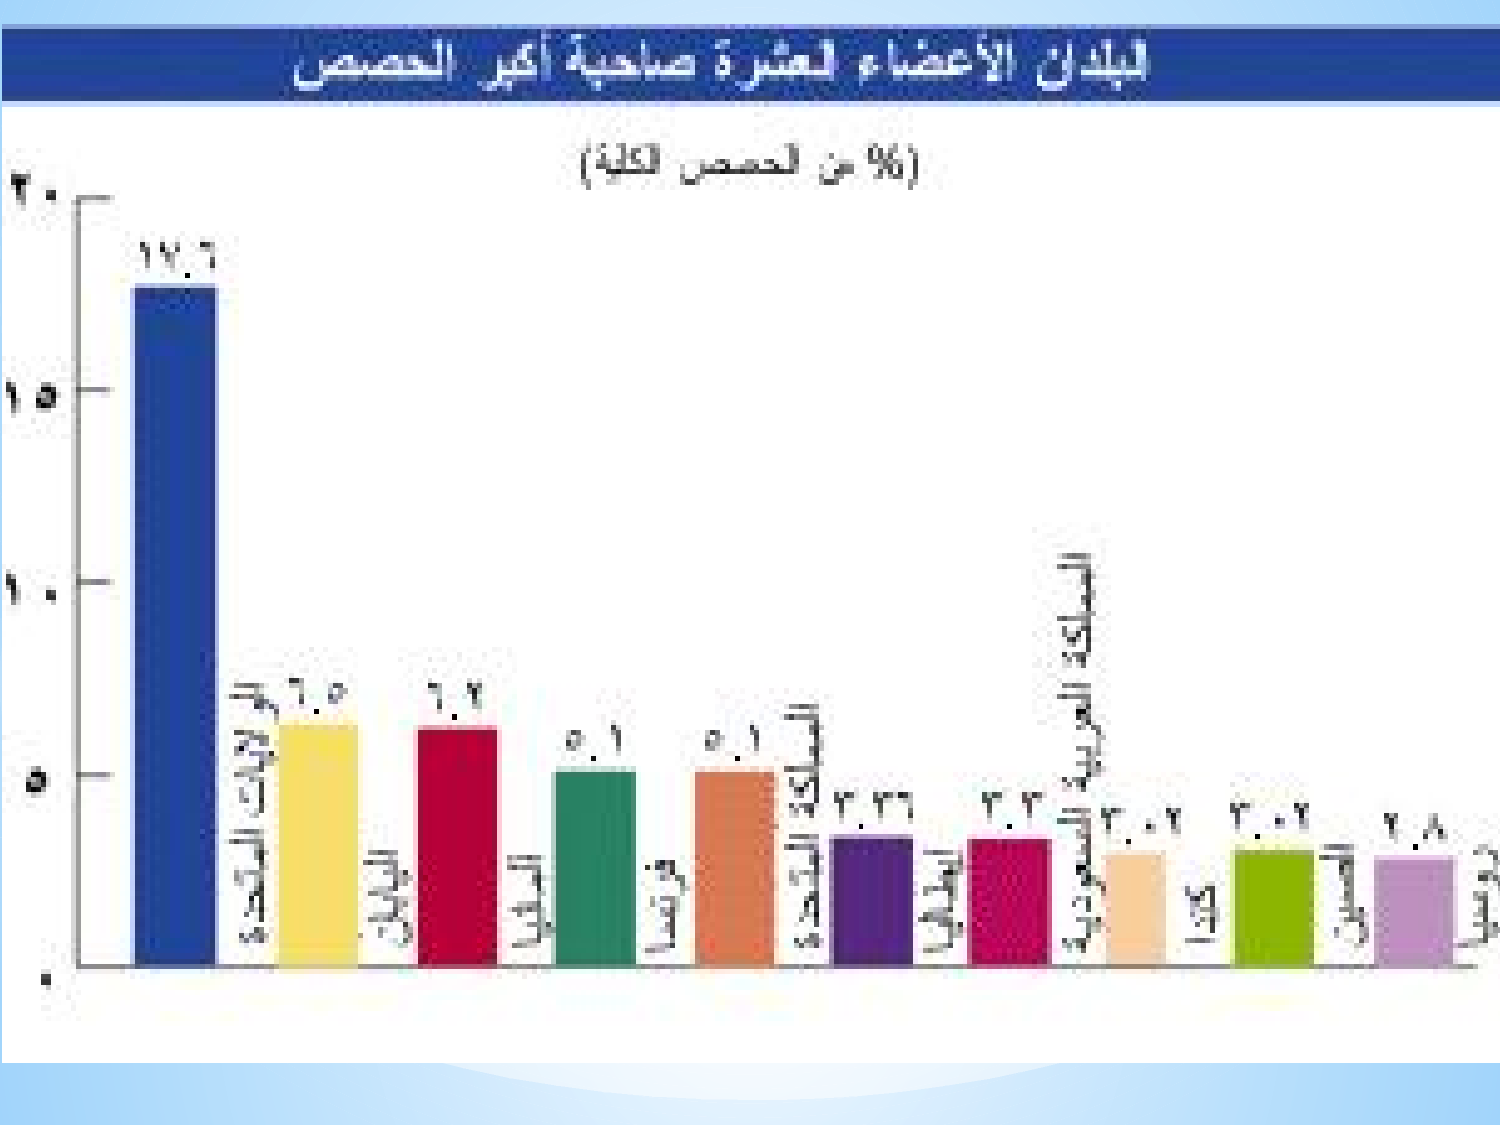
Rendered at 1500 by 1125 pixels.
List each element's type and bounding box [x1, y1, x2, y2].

list [2, 24, 1500, 1063]
